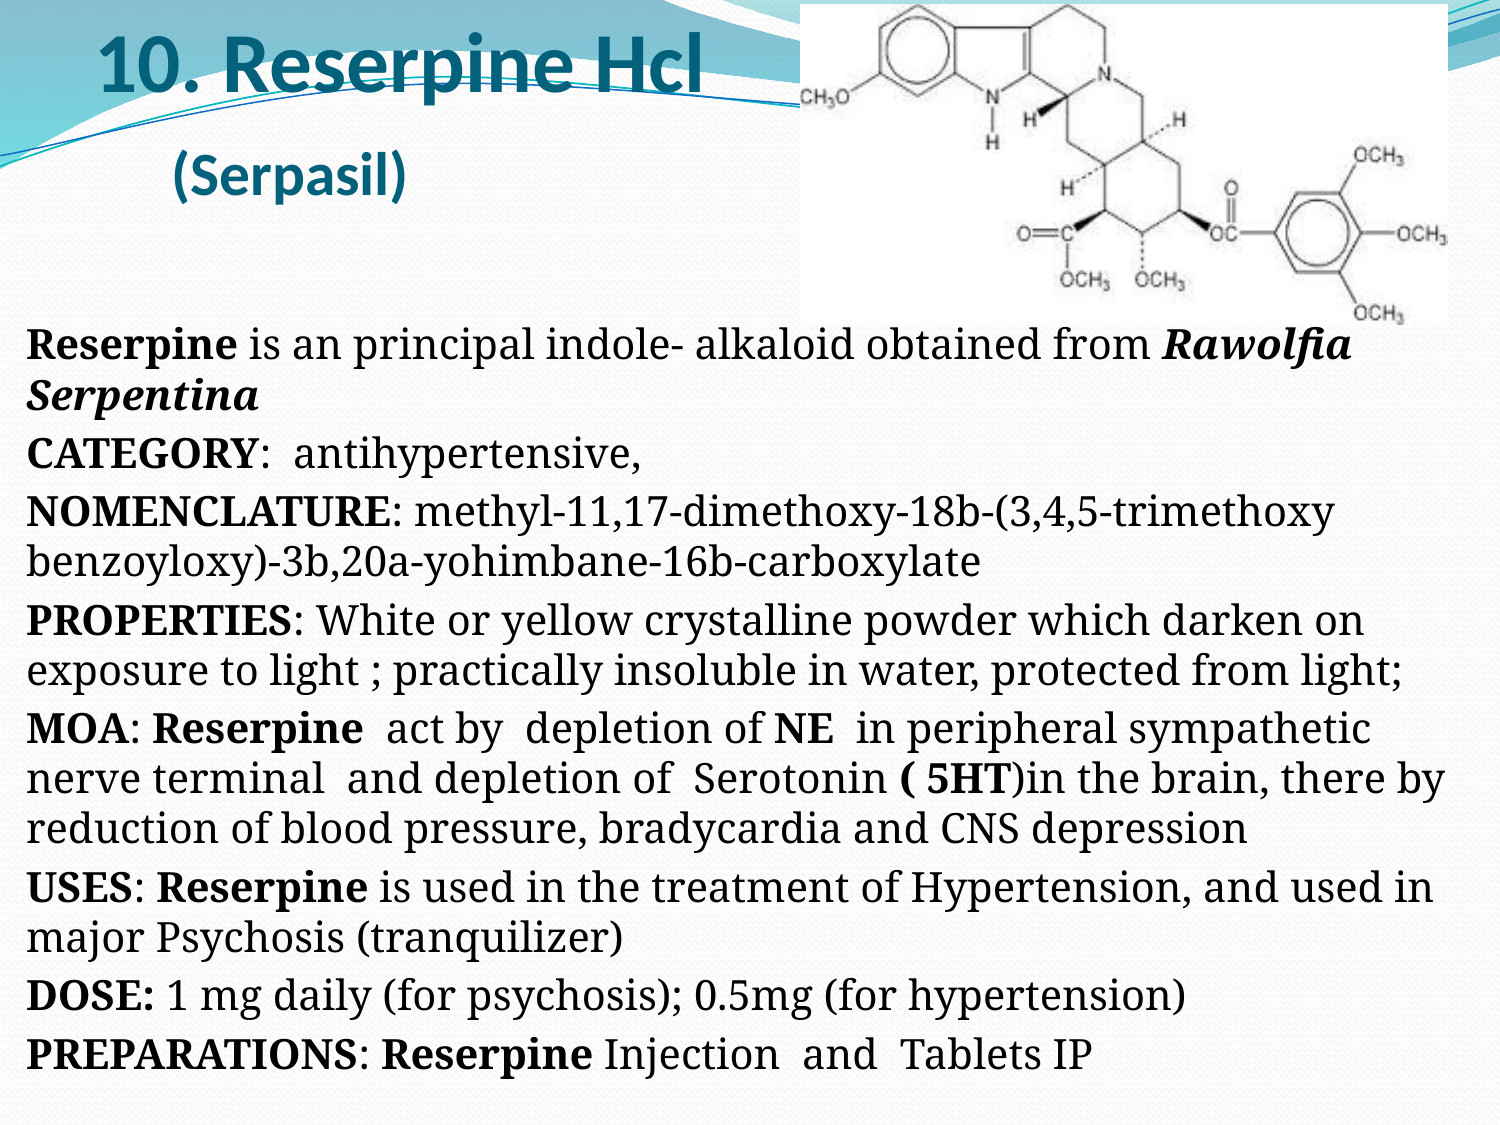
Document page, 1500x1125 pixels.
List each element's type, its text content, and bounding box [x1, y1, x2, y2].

list Reserpine is an principal indole- alkaloid obtained from Rawolfia Serpentina CATEGORY: antihypertensive, NOMENCLATURE: methyl-11,17-dimethoxy-18b-(3,4,5-trimethoxy benzoyloxy)-3b,20a-yohimbane-16b-carboxylate PROPERTIES: White or yellow crystalline powder which darken on exposure to light ; practically insoluble in water, protected from light; MOA: Reserpine act by depletion of NE in peripheral sympathetic nerve terminal and depletion of Serotonin ( 5HT)in the brain, there by reduction of blood pressure, bradycardia and CNS depression USES: Reserpine is used in the treatment of Hypertension, and used in major Psychosis (tranquilizer) DOSE: 1 mg daily (for psychosis); 0.5mg (for hypertension) PREPARATIONS: Reserpine Injection and Tablets IP [11, 252, 1477, 1103]
picture [799, 4, 1448, 326]
title 10. Reserpine Hcl (Serpasil) [75, 0, 1425, 213]
